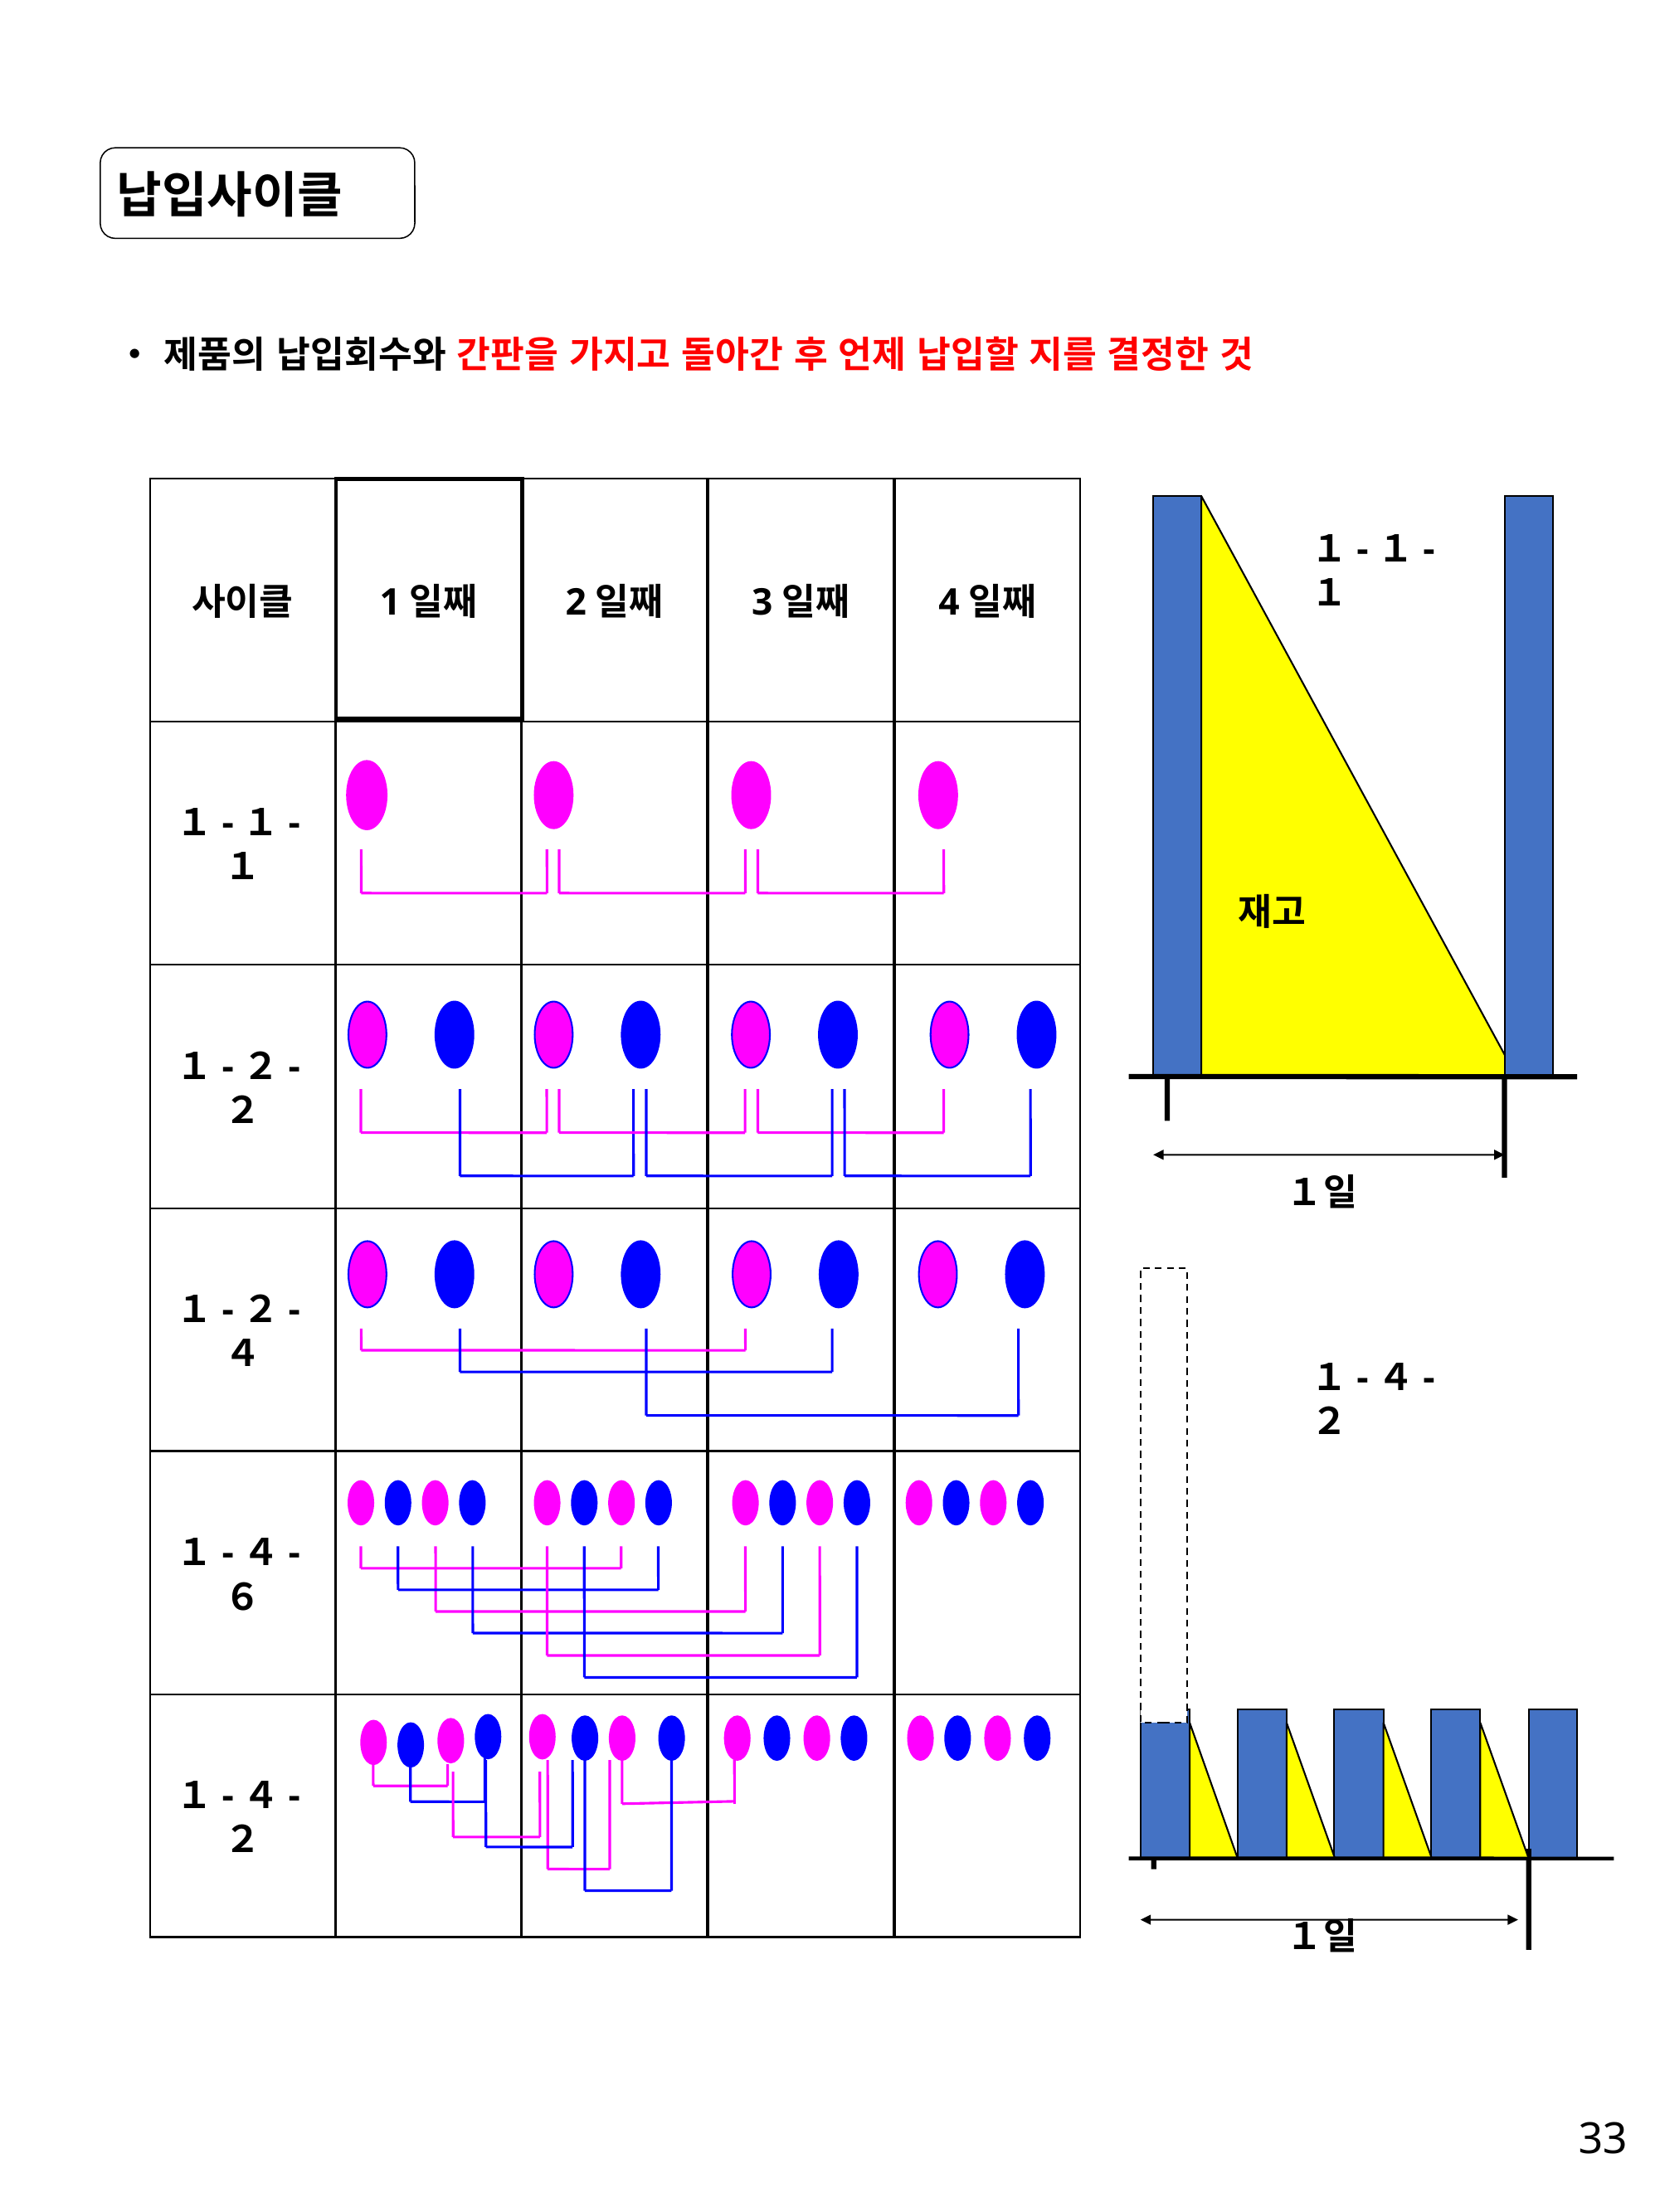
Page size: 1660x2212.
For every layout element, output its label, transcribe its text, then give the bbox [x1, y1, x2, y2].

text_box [149, 479, 1167, 1937]
text_box 33 [1409, 2104, 1640, 2198]
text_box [1128, 496, 1614, 1964]
text_box 납입사이클 [100, 148, 416, 239]
text_box ・ 제품의 납입회수와 간판을 가지고 돌아간 후 언제 납입할 지를 결정한 것 [94, 297, 1487, 386]
